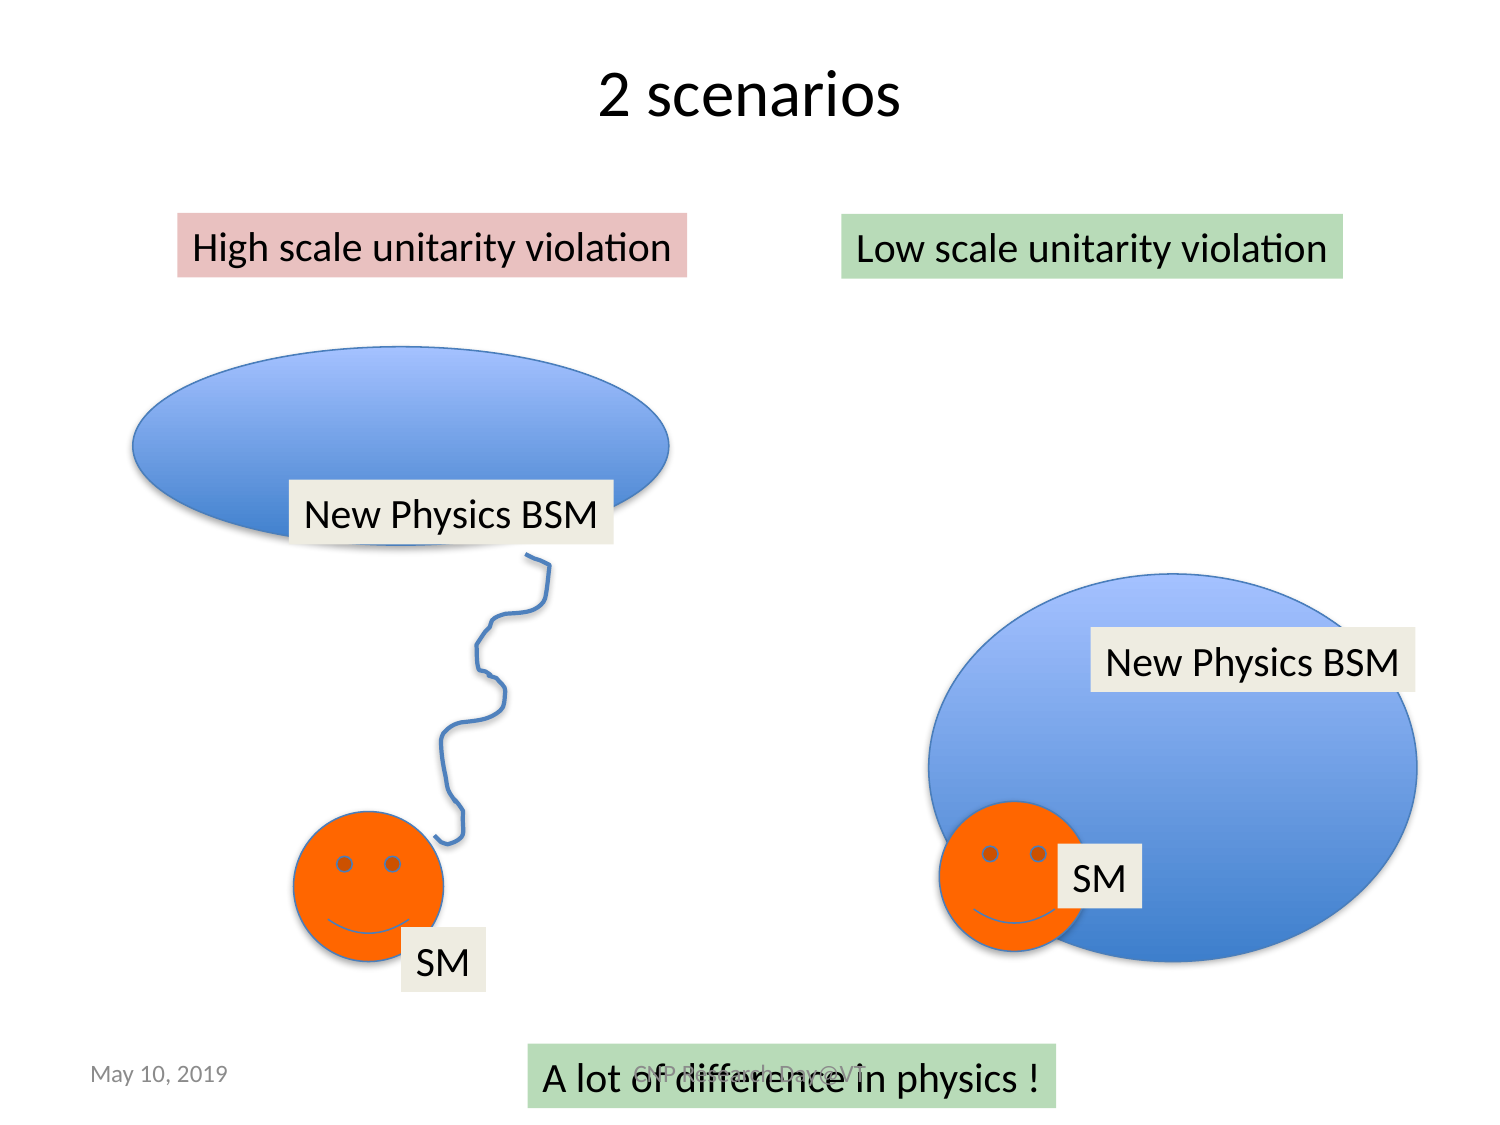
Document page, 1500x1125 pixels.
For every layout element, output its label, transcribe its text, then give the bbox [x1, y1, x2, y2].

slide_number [75, 1042, 425, 1103]
text_box [938, 800, 1083, 953]
text_box [432, 552, 552, 847]
text_box New Physics BSM [288, 479, 614, 545]
text_box High scale unitarity violation [177, 212, 688, 278]
text_box SM [401, 927, 486, 992]
text_box New Physics BSM [1090, 627, 1416, 692]
text_box SM [1057, 843, 1143, 909]
text_box [131, 345, 670, 537]
text_box A lot of difference in physics ! [527, 1043, 1057, 1109]
footer CNP Research Day@VT [512, 1042, 988, 1103]
text_box [927, 573, 1418, 963]
text_box [292, 810, 445, 963]
title 2 scenarios [75, 42, 1425, 138]
text_box Low scale unitarity violation [841, 213, 1343, 279]
